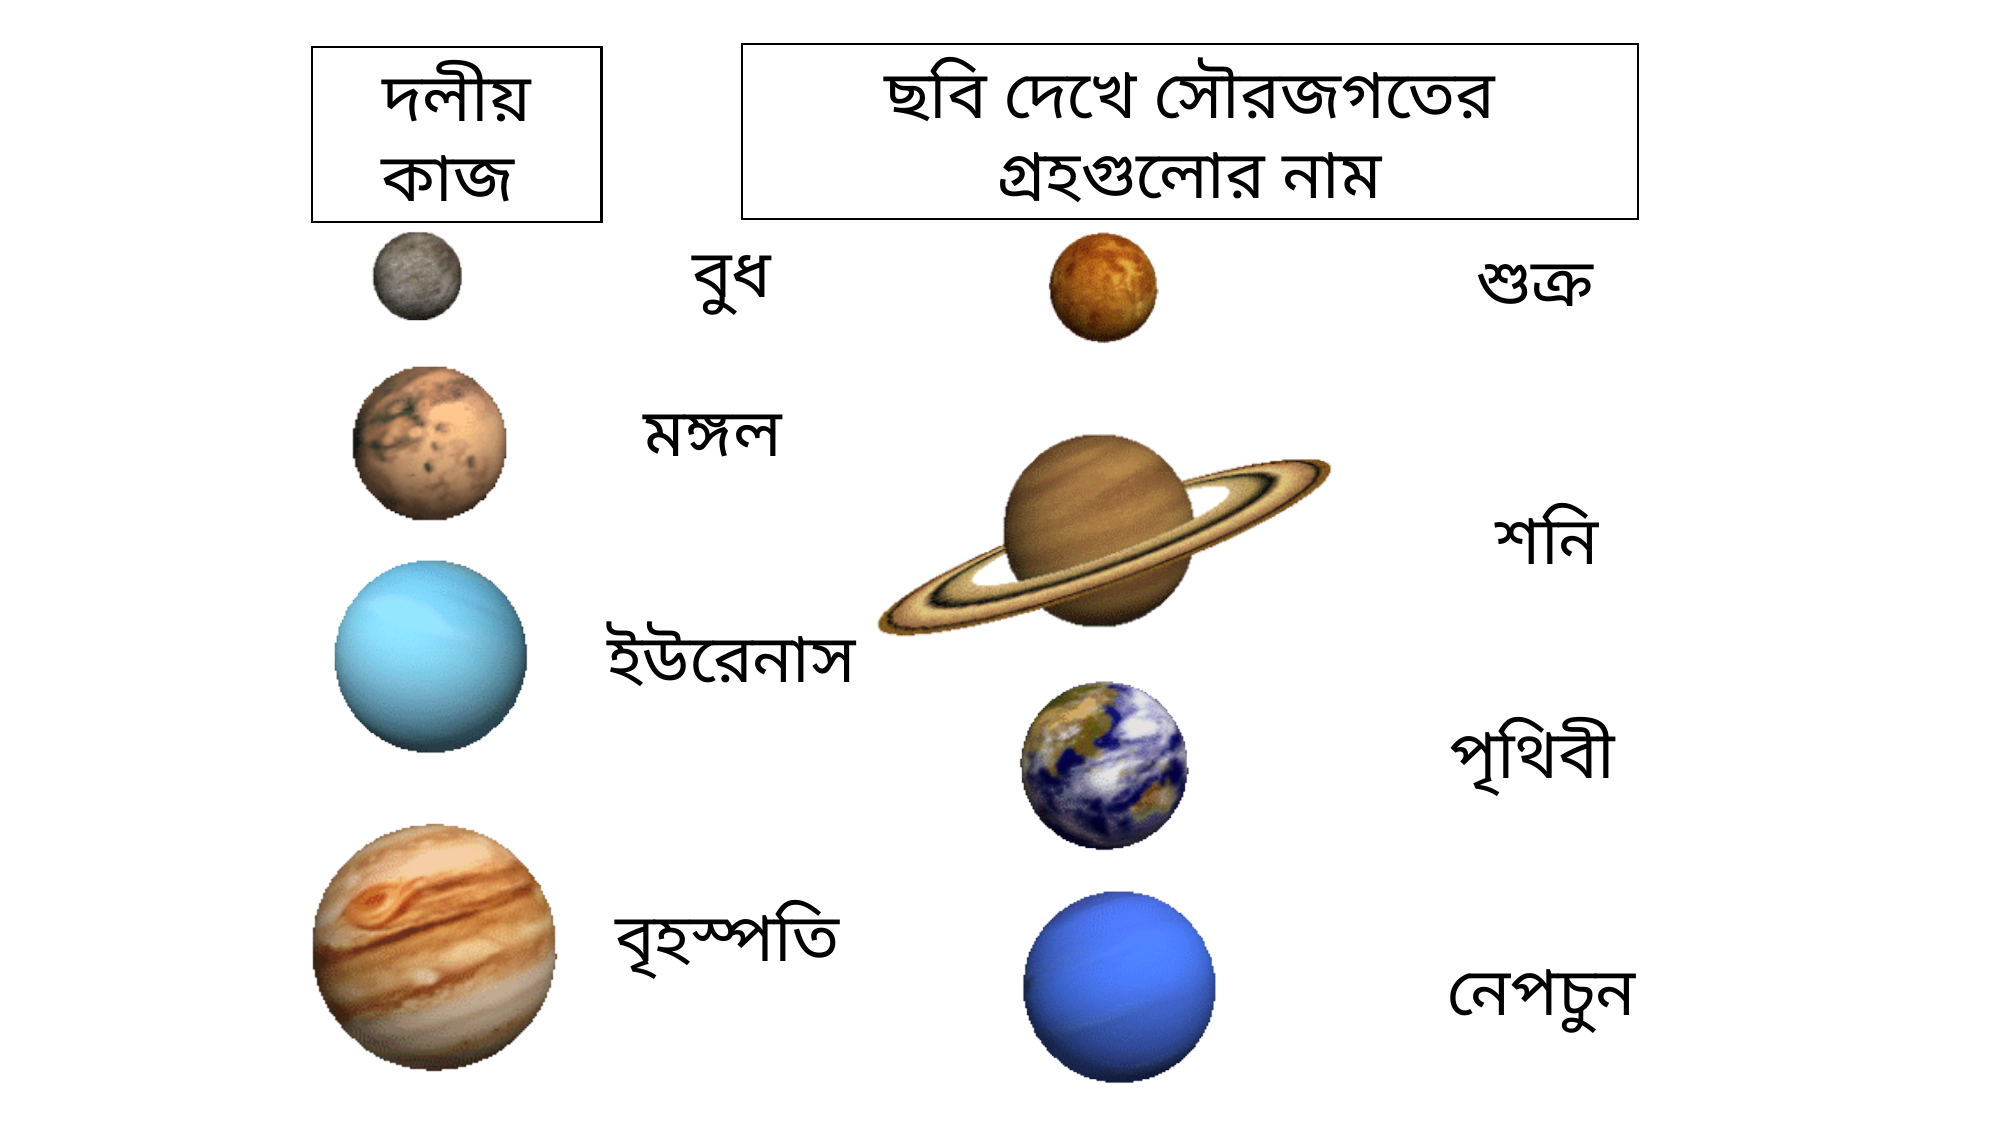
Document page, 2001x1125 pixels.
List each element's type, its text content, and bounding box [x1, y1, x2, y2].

text_box বৃহস্পতি [598, 887, 874, 983]
text_box পৃথিবী [1427, 704, 1656, 799]
picture [301, 816, 564, 1080]
text_box দলীয় কাজ [311, 46, 603, 223]
text_box ছবি দেখে সৌরজগতের গ্রহগুলোর নাম [741, 43, 1639, 220]
picture [859, 417, 1343, 645]
picture [1046, 231, 1159, 345]
picture [340, 356, 516, 532]
text_box ইউরেনাস [563, 608, 901, 703]
picture [326, 550, 540, 764]
picture [1011, 881, 1225, 1094]
text_box বুধ [669, 223, 795, 319]
text_box শনি [1412, 490, 1700, 585]
text_box শুক্র [1425, 231, 1663, 327]
text_box নেপচুন [1427, 941, 1674, 1037]
text_box মঙ্গল [583, 382, 859, 478]
picture [366, 226, 467, 327]
picture [1015, 678, 1191, 854]
